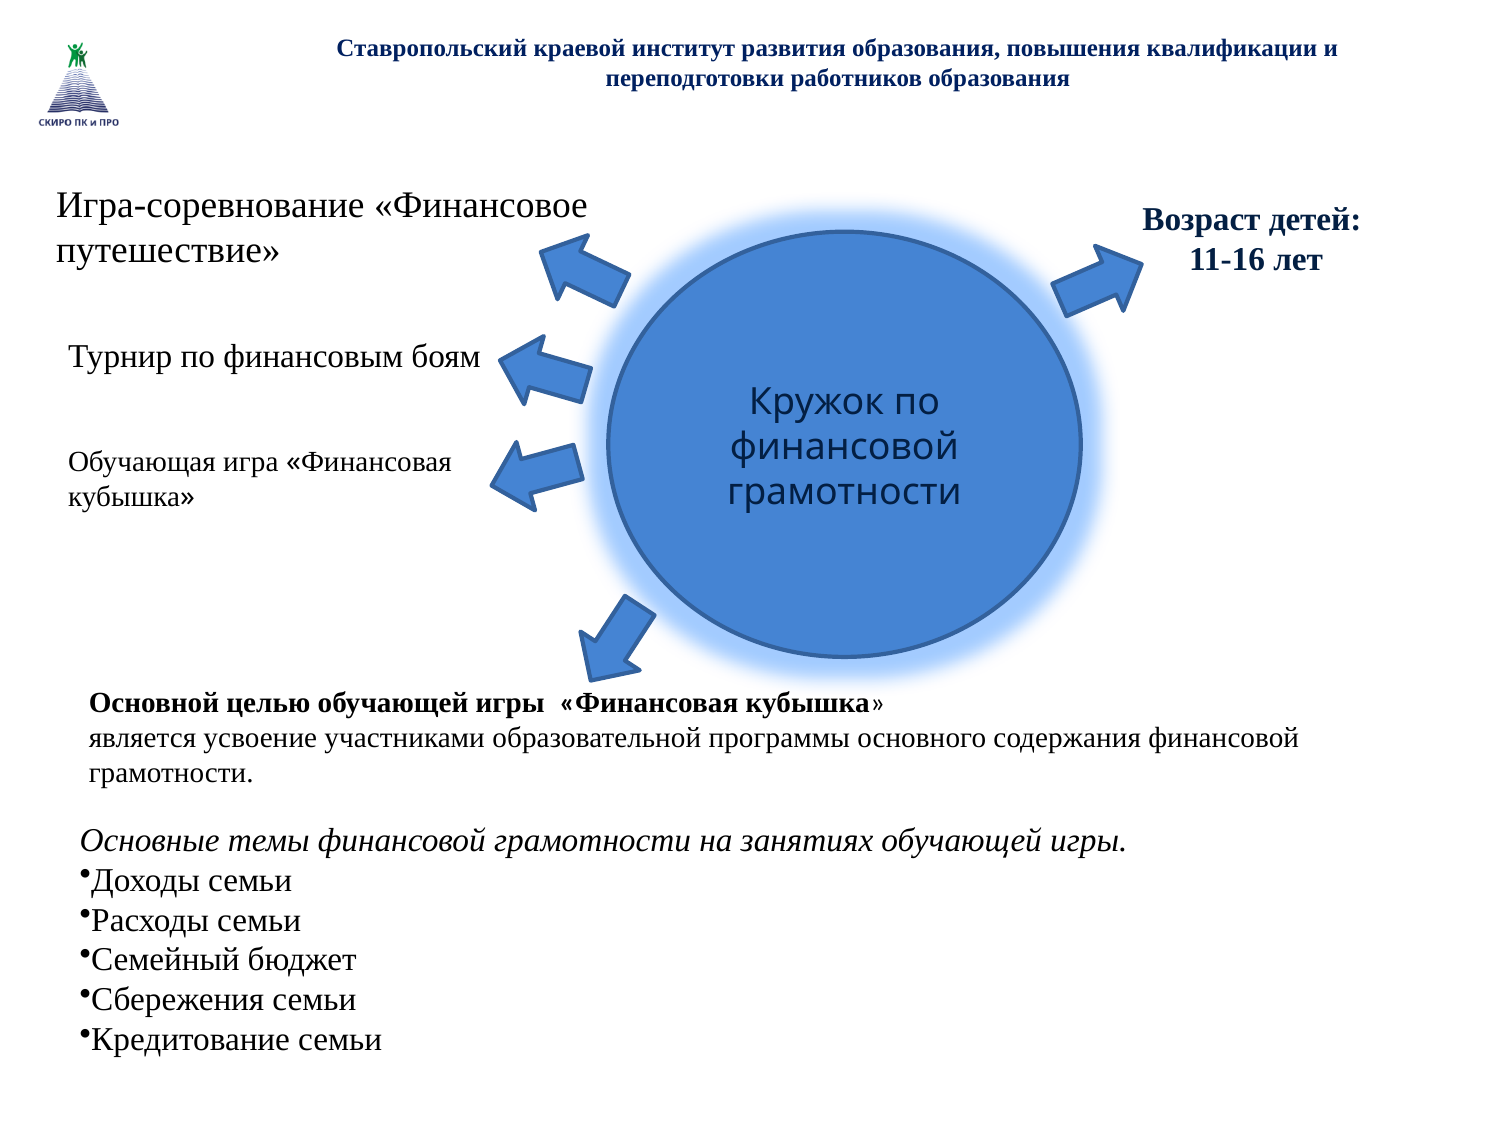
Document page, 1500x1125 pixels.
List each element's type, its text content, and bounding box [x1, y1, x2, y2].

text_box Обучающая игра «Финансовая кубышка» [53, 421, 573, 558]
text_box Возраст детей: 11-16 лет [1057, 176, 1447, 278]
text_box [578, 593, 657, 683]
text_box Основные темы финансовой грамотности на занятиях обучающей игры. Доходы семьи Расходы семьи Семейный бюджет Сбережения семьи Кредитование семьи [64, 810, 1176, 1065]
text_box Основной целью обучающей игры «Финансовая кубышка» является усвоение участниками образовательной программы основного содержания финансовой грамотности. [0, 675, 1447, 796]
text_box [538, 233, 632, 309]
text_box [497, 334, 593, 407]
text_box Игра-соревнование «Финансовое путешествие» [41, 172, 792, 278]
text_box Кружок по финансовой грамотности [606, 229, 1083, 660]
picture [38, 41, 120, 128]
text_box Турнир по финансовым боям [53, 326, 538, 382]
text_box [489, 439, 585, 513]
text_box [1050, 243, 1144, 319]
text_box Ставропольский краевой институт развития образования, повышения квалификации и переподготовки работников образования [230, 24, 1447, 108]
